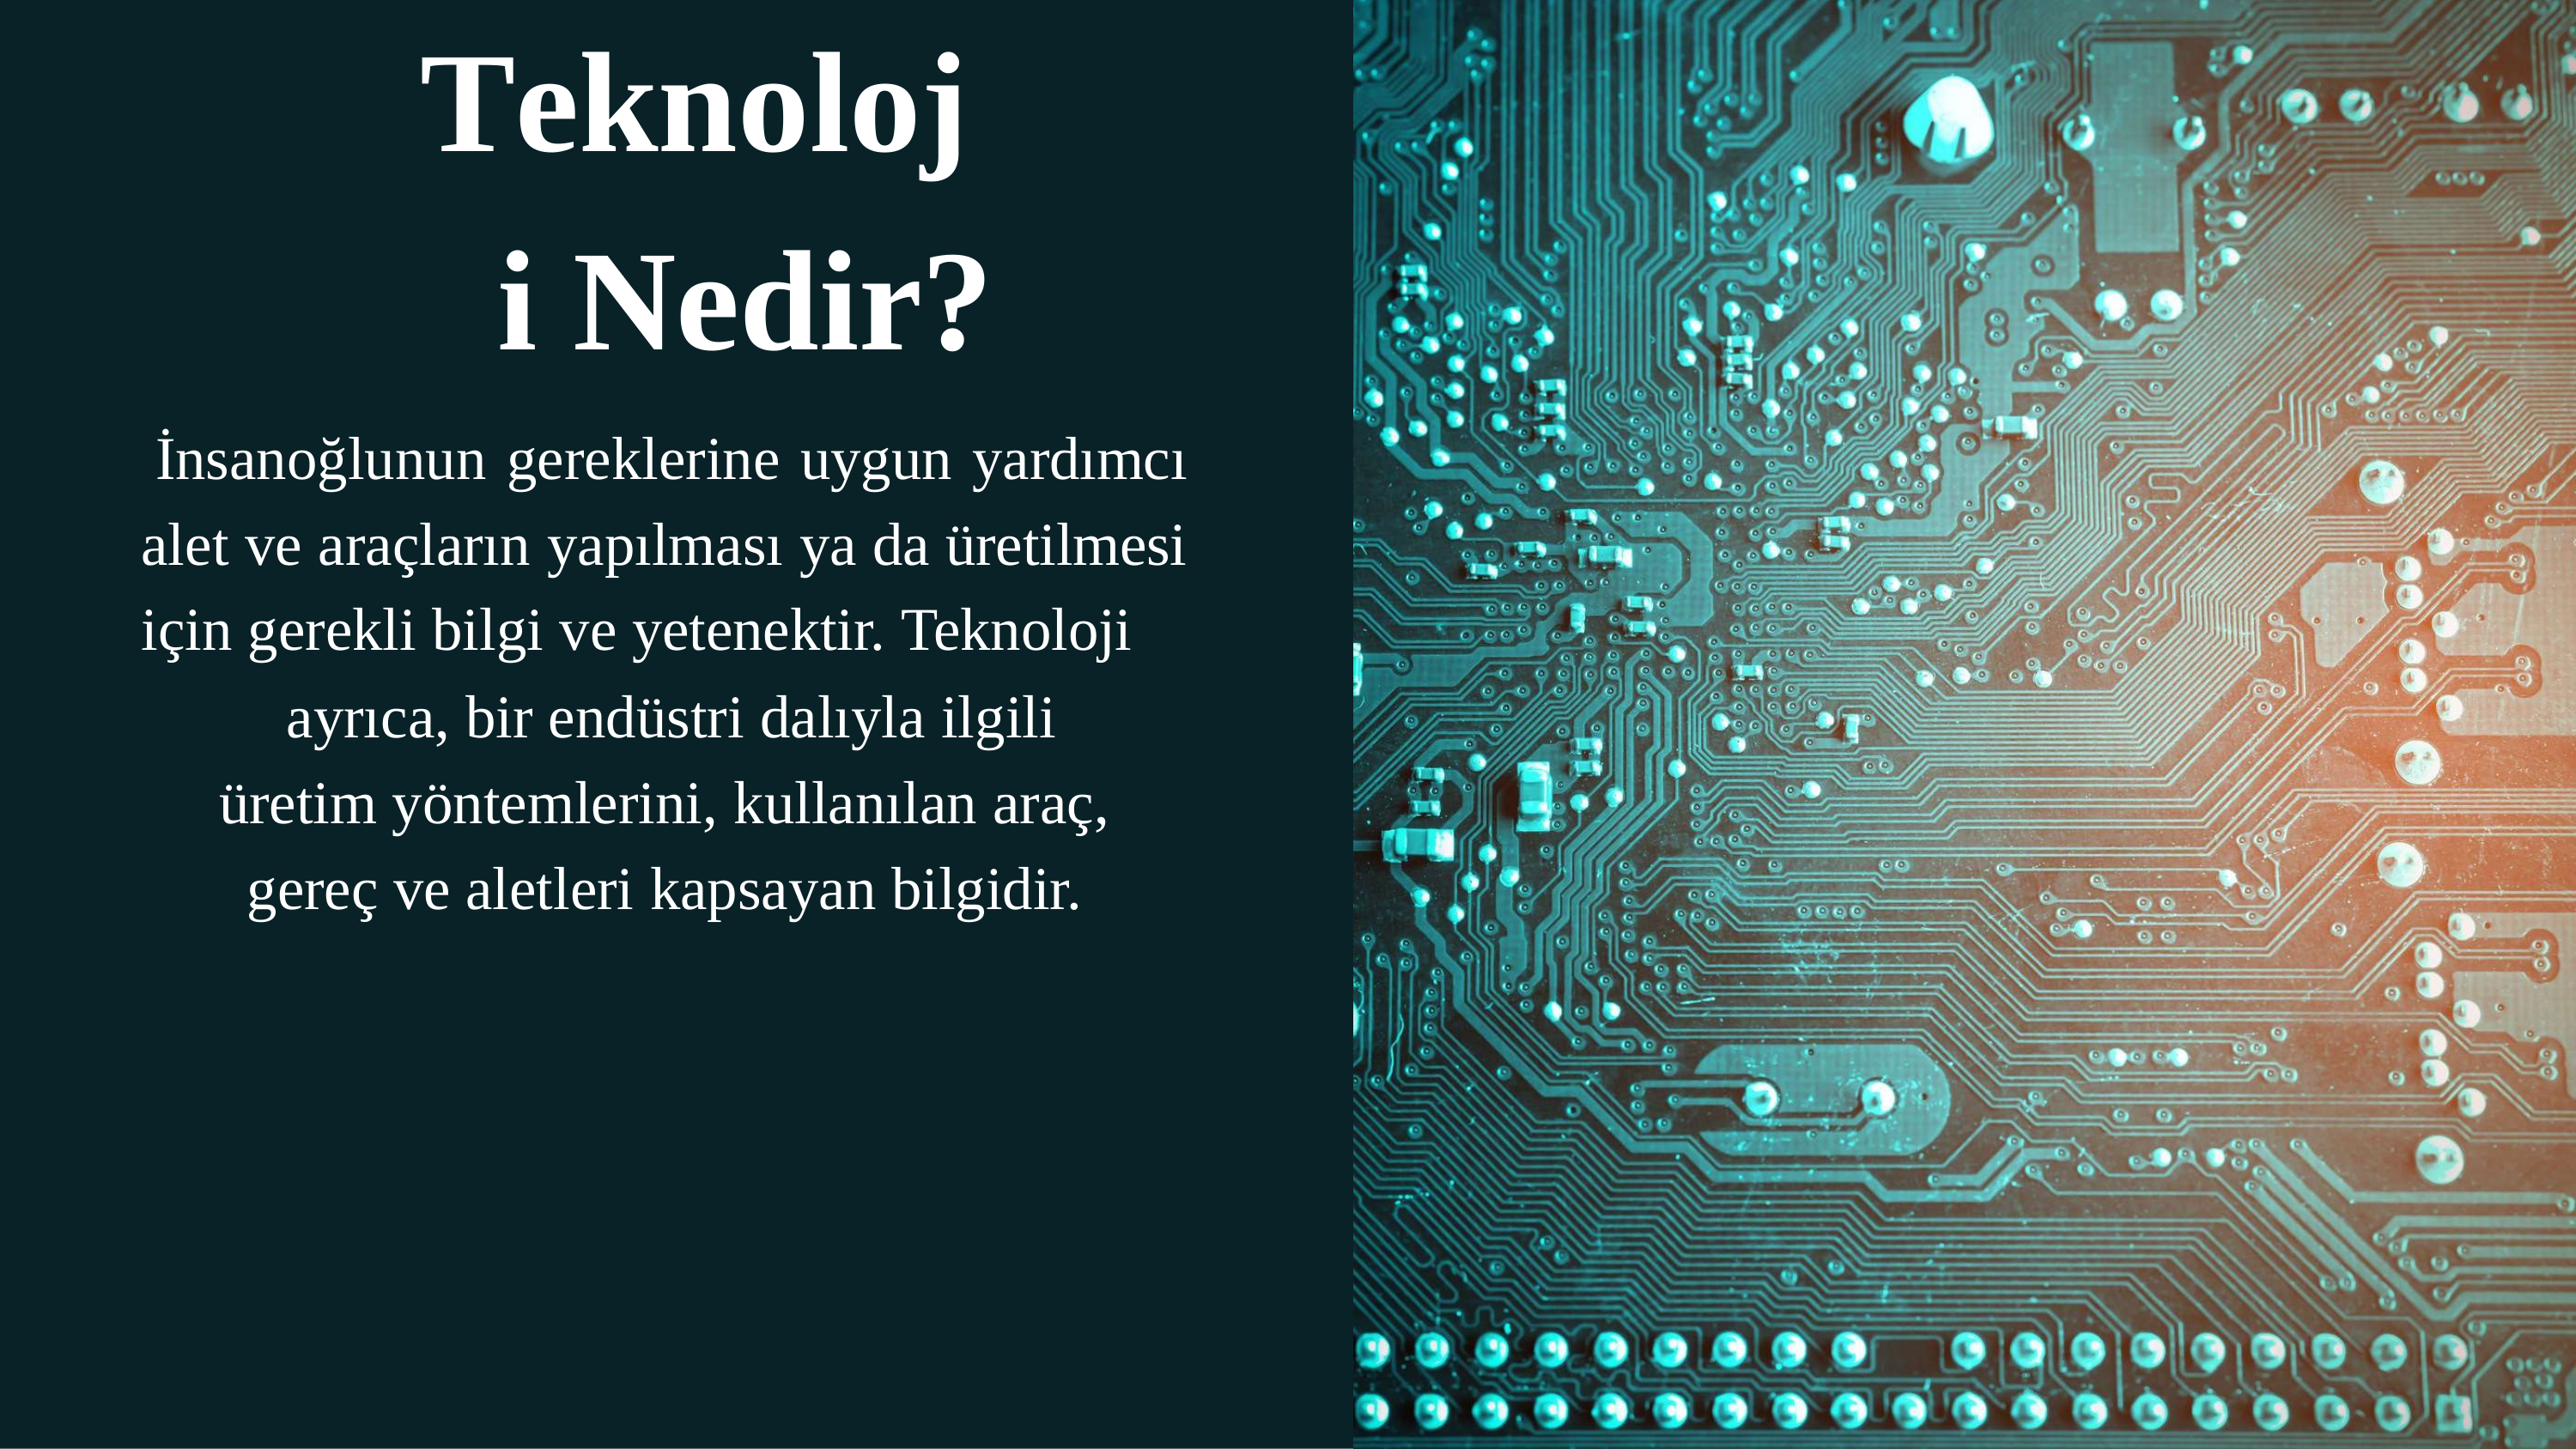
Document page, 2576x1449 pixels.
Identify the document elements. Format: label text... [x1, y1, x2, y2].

text_box İnsanoğlunun gereklerine uygun yardımcı alet ve araçların yapılması ya da üretilmesi için gerekli bilgi ve yetenektir. Teknoloji ayrıca, bir endüstri dalıyla ilgili üretim yöntemlerini, kullanılan araç, gereç ve aletleri kapsayan bilgidir. [139, 404, 1188, 922]
title Teknoloji Nedir? [418, 0, 998, 379]
picture [1352, 0, 2576, 1449]
